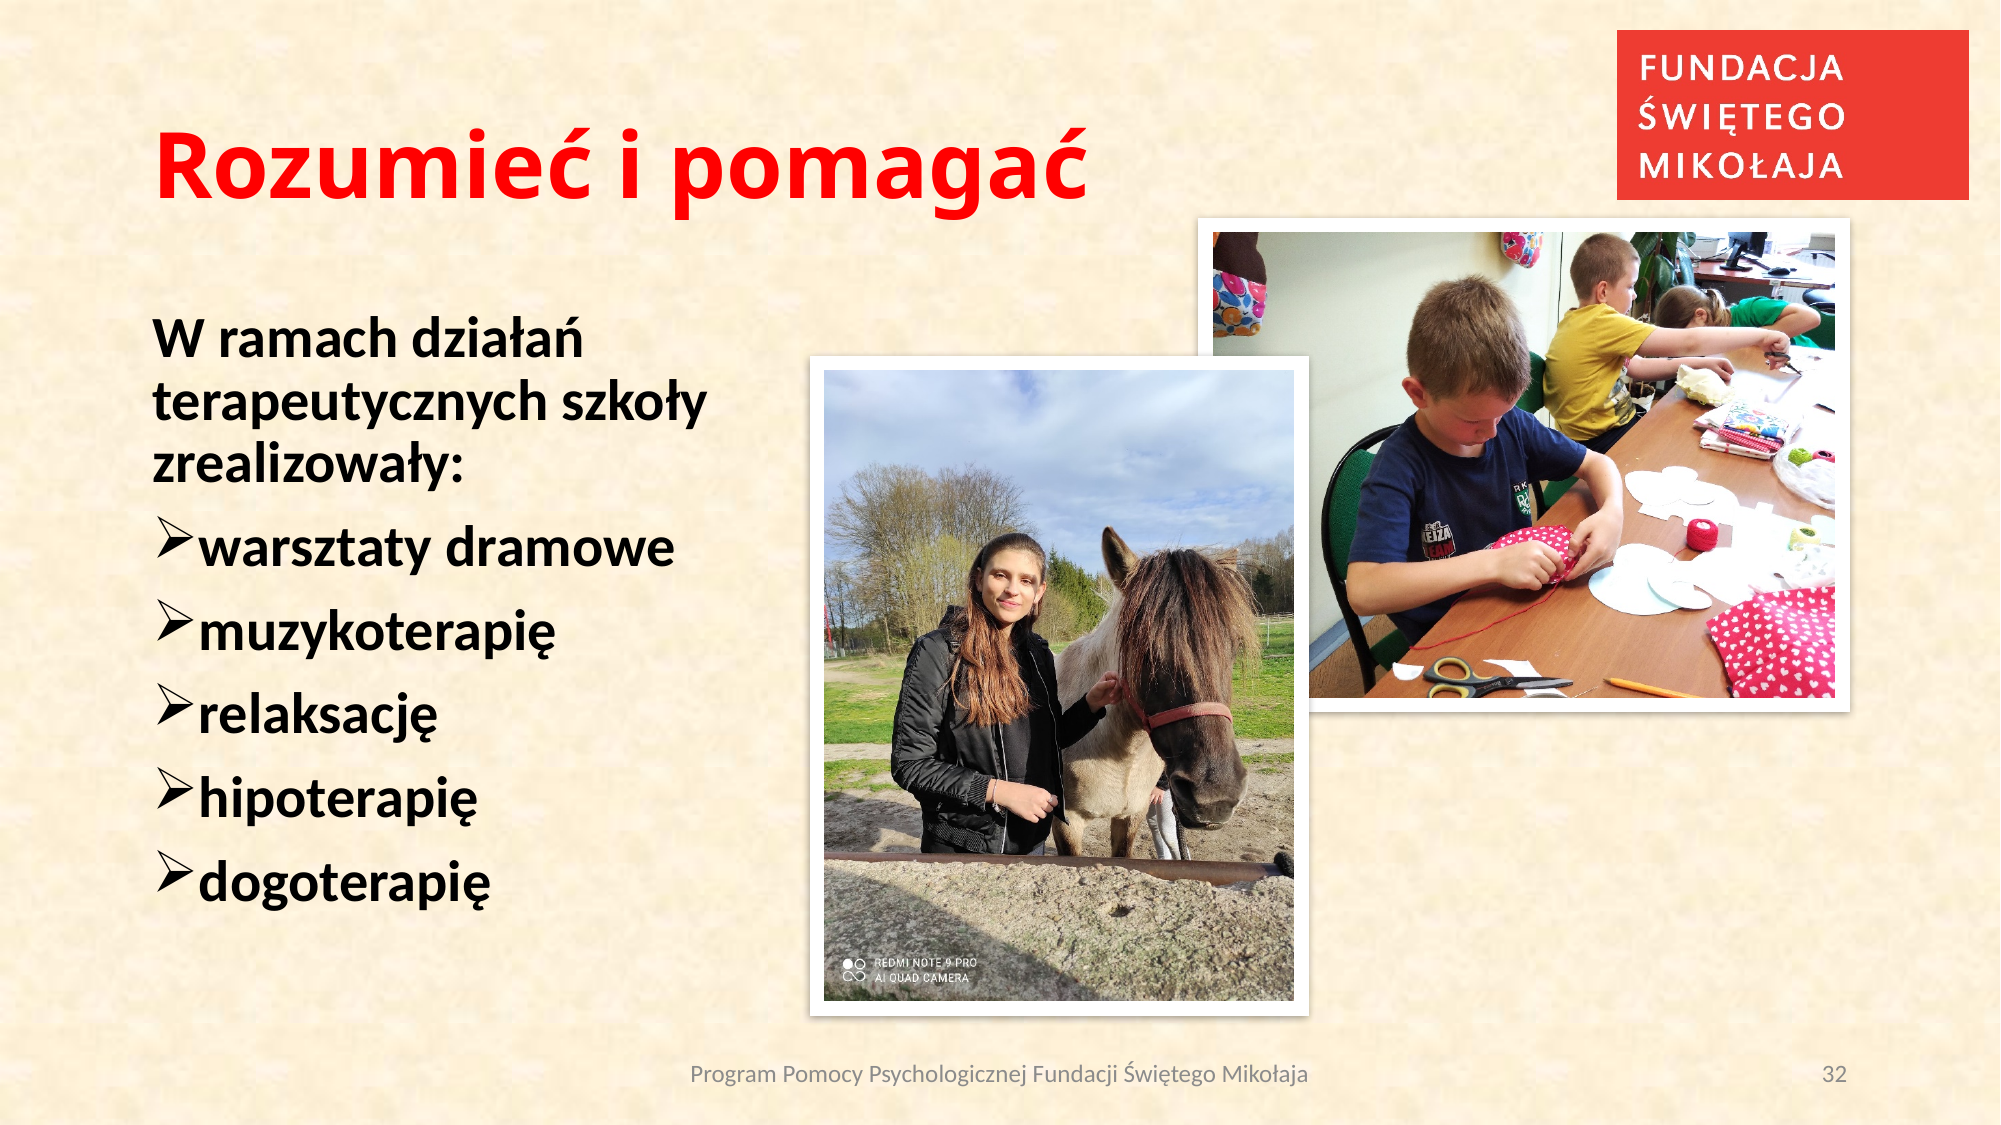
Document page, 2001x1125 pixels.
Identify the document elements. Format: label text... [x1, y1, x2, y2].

footer Program Pomocy Psychologicznej Fundacji Świętego Mikołaja [662, 1042, 1338, 1103]
slide_number 32 [1412, 1042, 1863, 1103]
picture [0, 0, 2001, 1125]
title Rozumieć i pomagać [137, 59, 1513, 278]
list W ramach działań terapeutycznych szkoły zrealizowały: warsztaty dramowe muzykoterapię relaksację hipoterapię dogoterapię [137, 299, 733, 1014]
